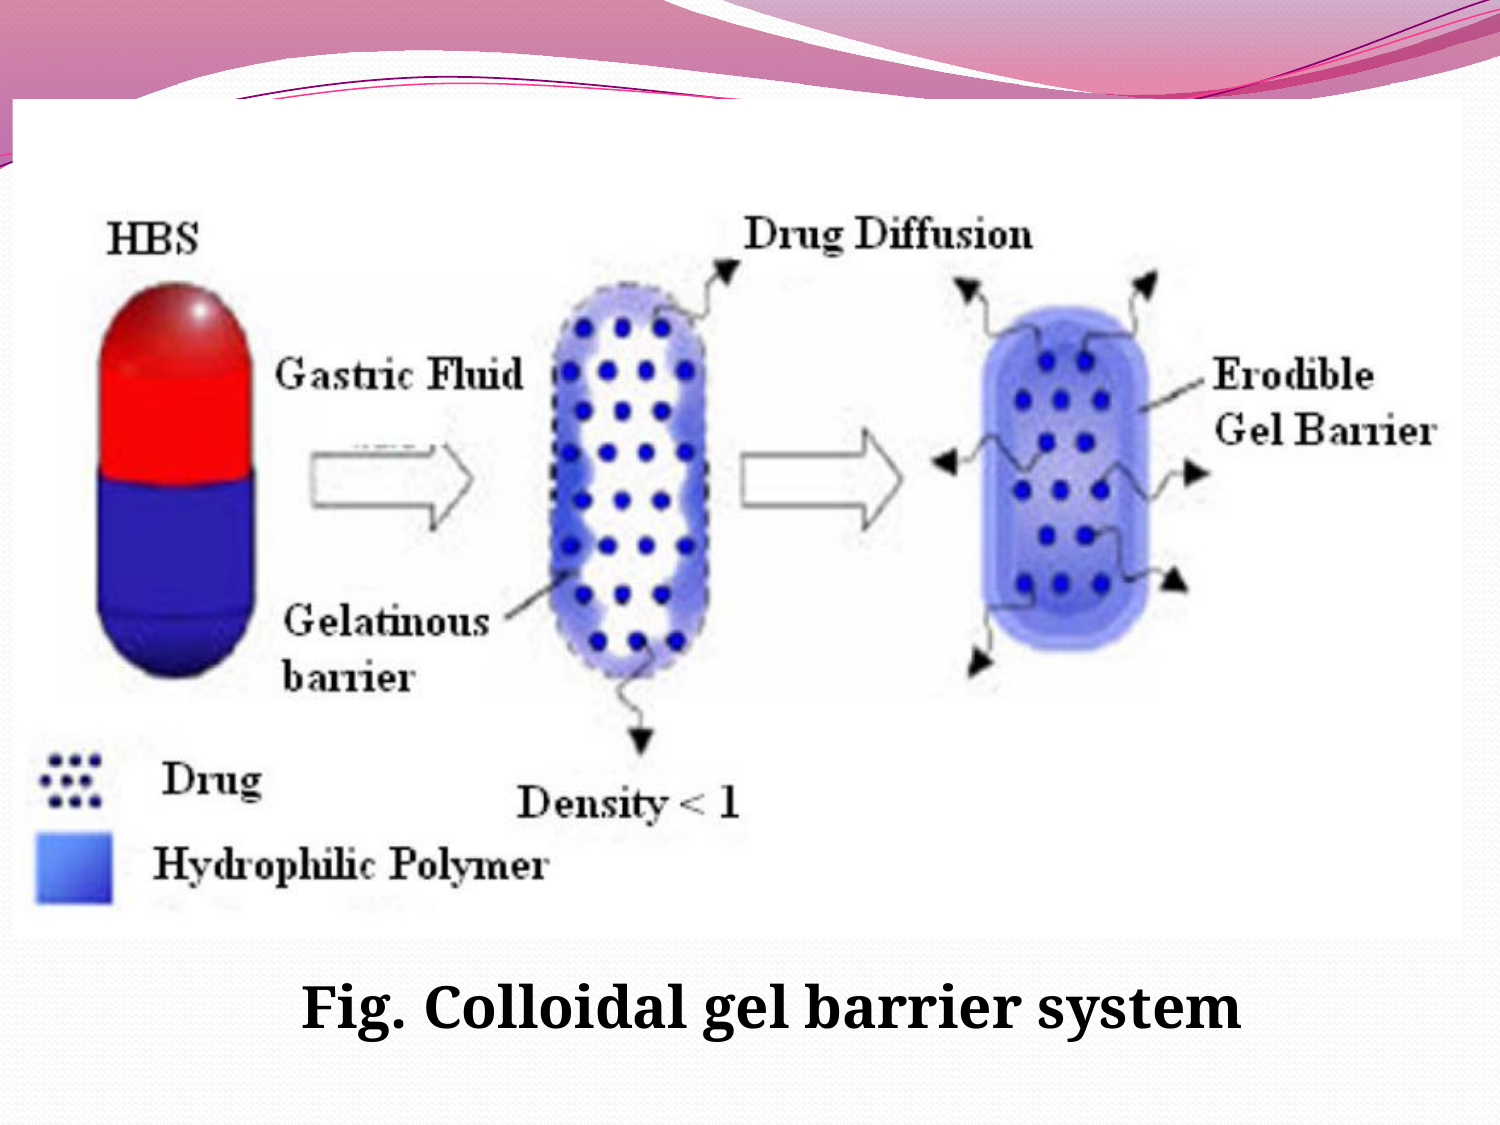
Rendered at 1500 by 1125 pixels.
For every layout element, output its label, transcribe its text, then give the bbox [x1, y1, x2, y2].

text_box Fig. Colloidal gel barrier system [286, 962, 1259, 1048]
picture [12, 99, 1463, 938]
